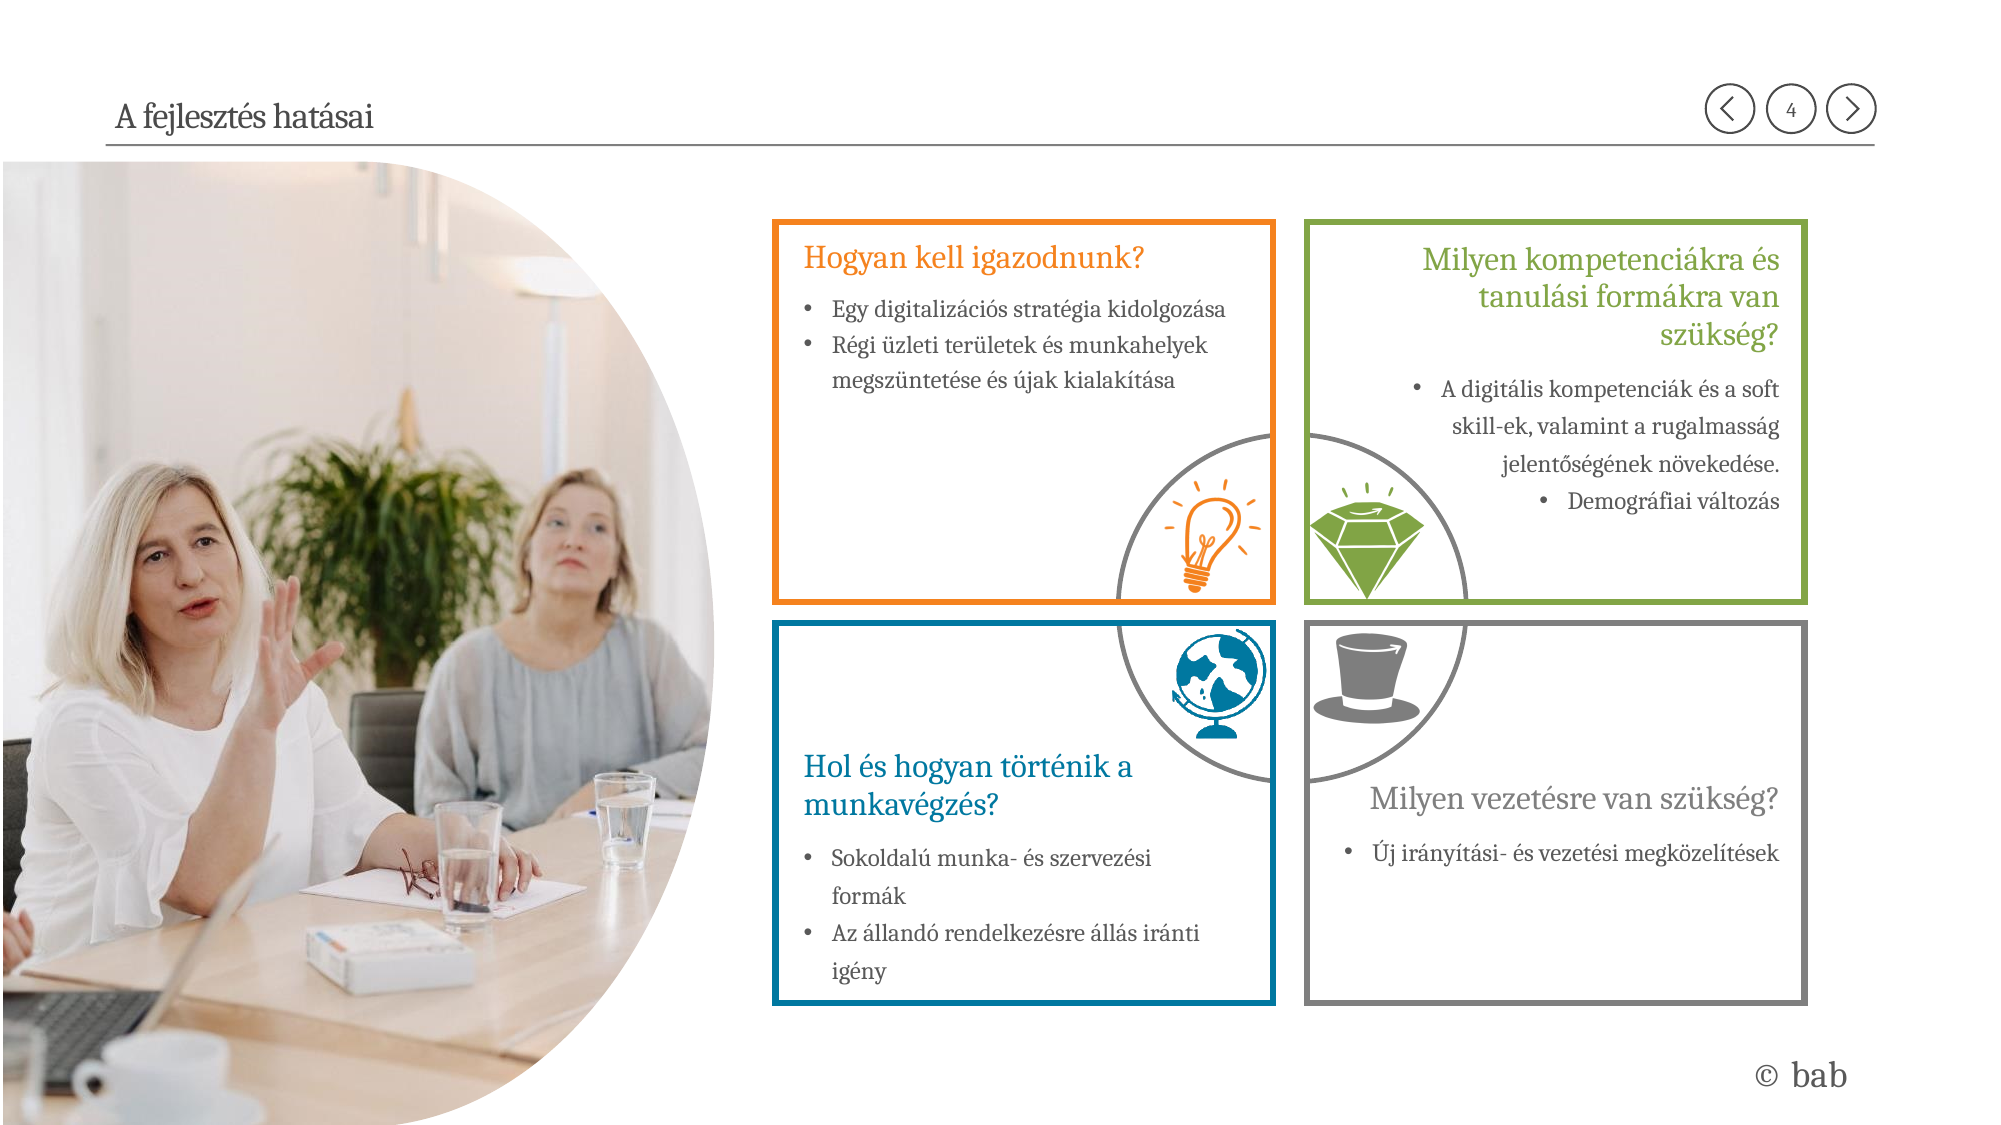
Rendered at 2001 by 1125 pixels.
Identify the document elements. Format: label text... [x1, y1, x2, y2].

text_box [775, 222, 1805, 1003]
picture [1307, 481, 1426, 600]
picture [1308, 625, 1427, 744]
picture [2, 161, 715, 1125]
picture [1152, 477, 1272, 596]
title A fejlesztés hatásai [99, 89, 1684, 150]
picture [1157, 627, 1269, 743]
